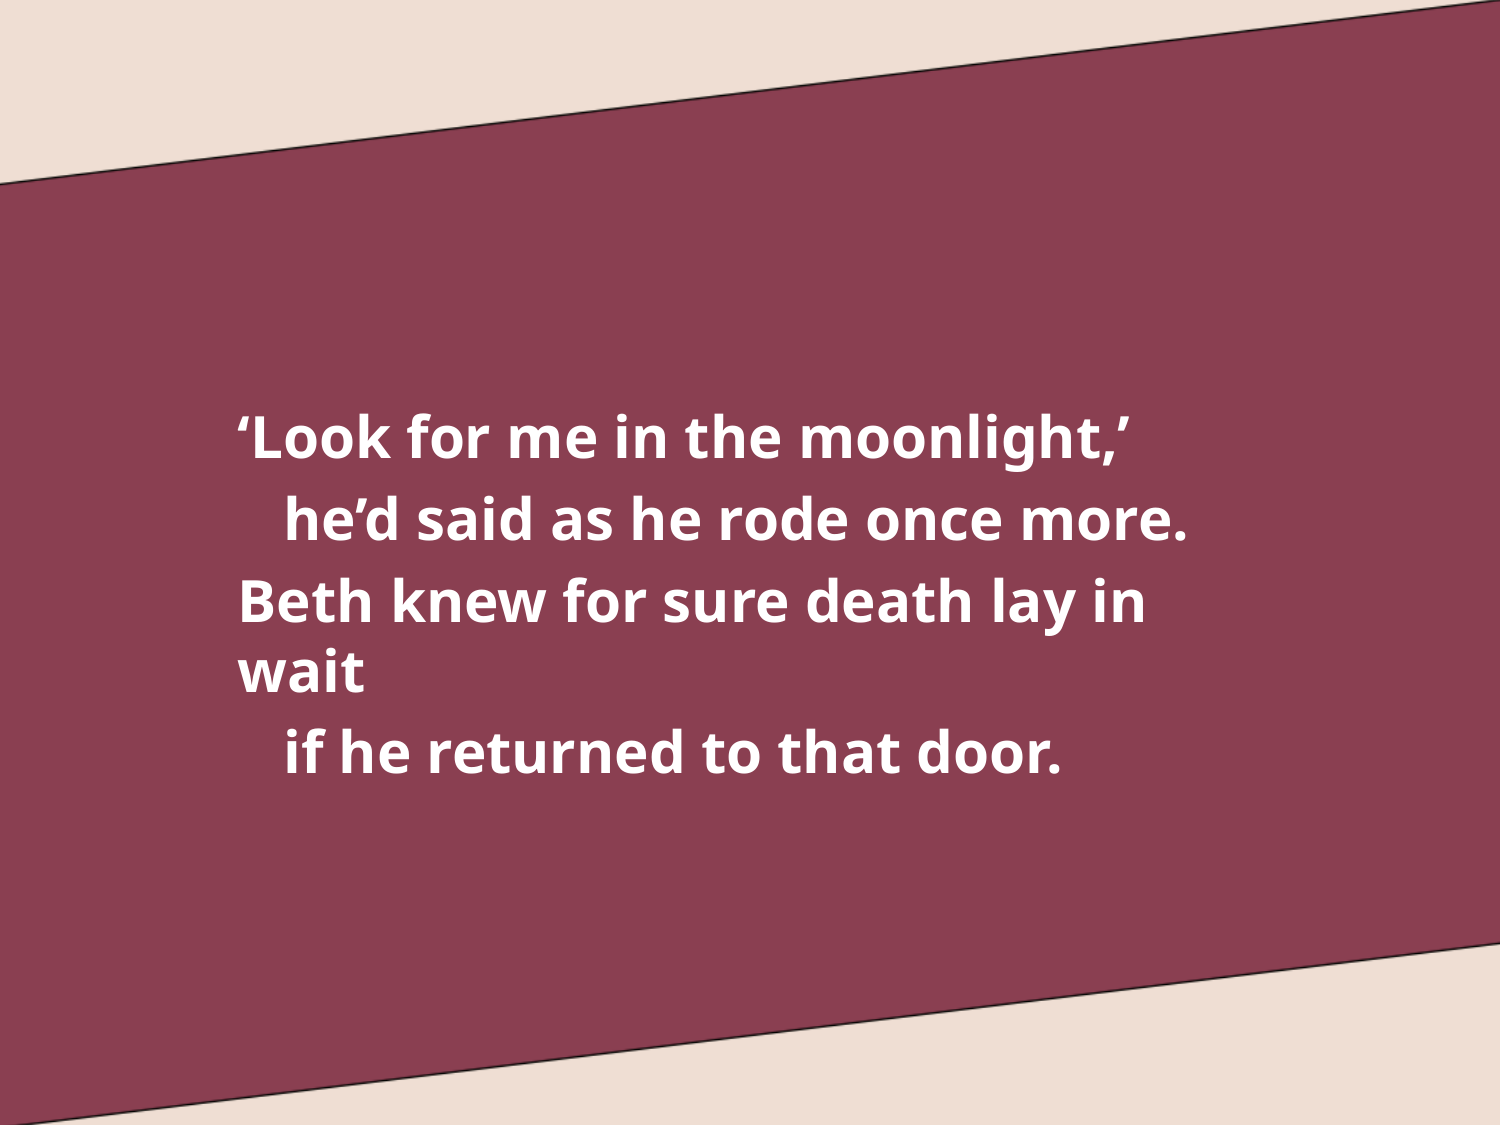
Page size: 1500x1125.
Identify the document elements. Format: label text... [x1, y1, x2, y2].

list ‘Look for me in the moonlight,’ he’d said as he rode once more. Beth knew for sure death lay in wait if he returned to that door. [222, 393, 1278, 1046]
